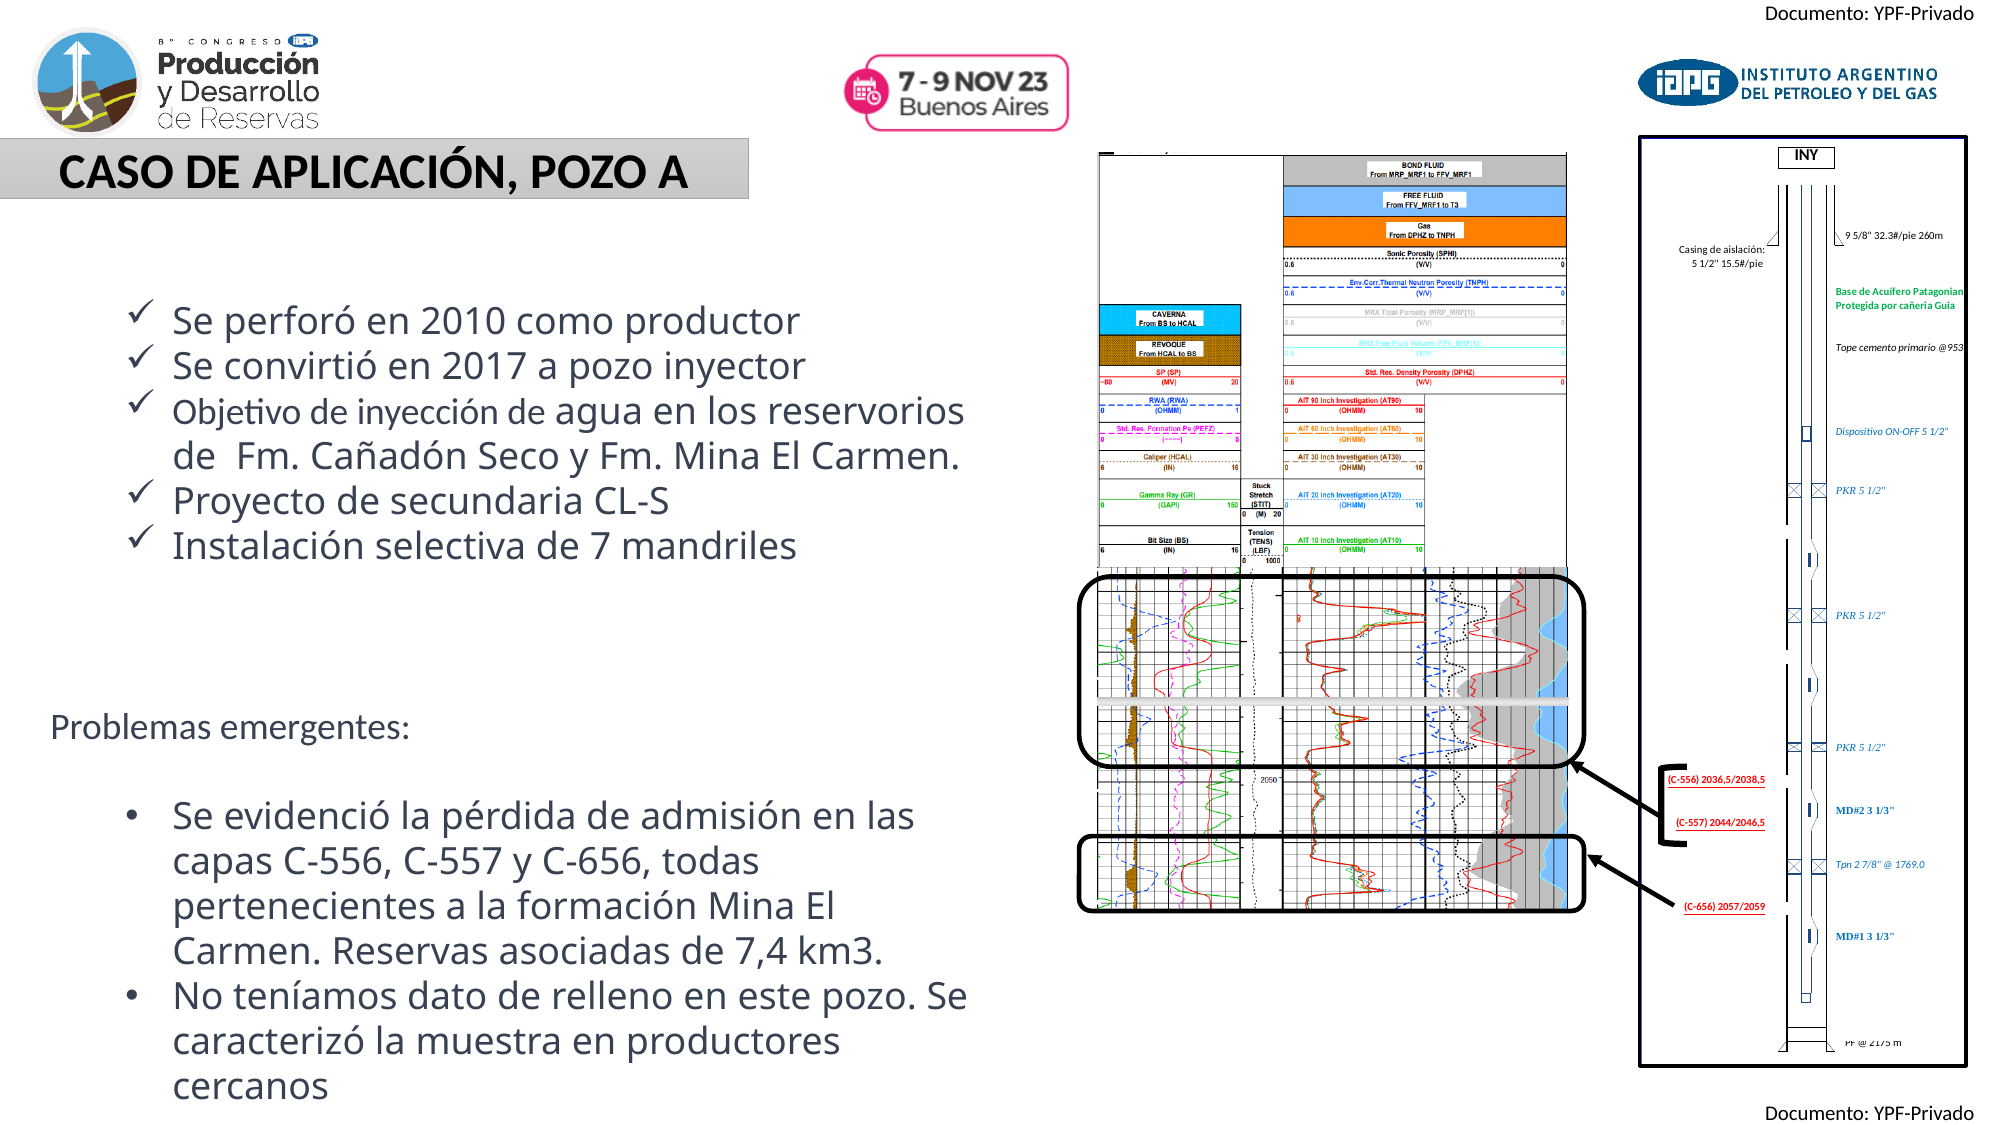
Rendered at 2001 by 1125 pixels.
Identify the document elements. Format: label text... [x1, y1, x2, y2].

picture [834, 46, 1078, 138]
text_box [1079, 138, 1965, 1065]
text_box Se perforó en 2010 como productor Se convirtió en 2017 a pozo inyector Objetivo de inyección de agua en los reservorios de Fm. Cañadón Seco y Fm. Mina El Carmen. Proyecto de secundaria CL-S Instalación selectiva de 7 mandriles Problemas emergentes: Se evidenció la pérdida de admisión en las capas C-556, C-557 y C-656, todas pertenecientes a la formación Mina El Carmen. Reservas asociadas de 7,4 km3. No teníamos dato de relleno en este pozo. Se caracterizó la muestra en productores cercanos [35, 289, 988, 1115]
picture [32, 27, 319, 138]
text_box CASO DE APLICACIÓN, POZO A [0, 138, 749, 199]
picture [1638, 59, 1937, 106]
